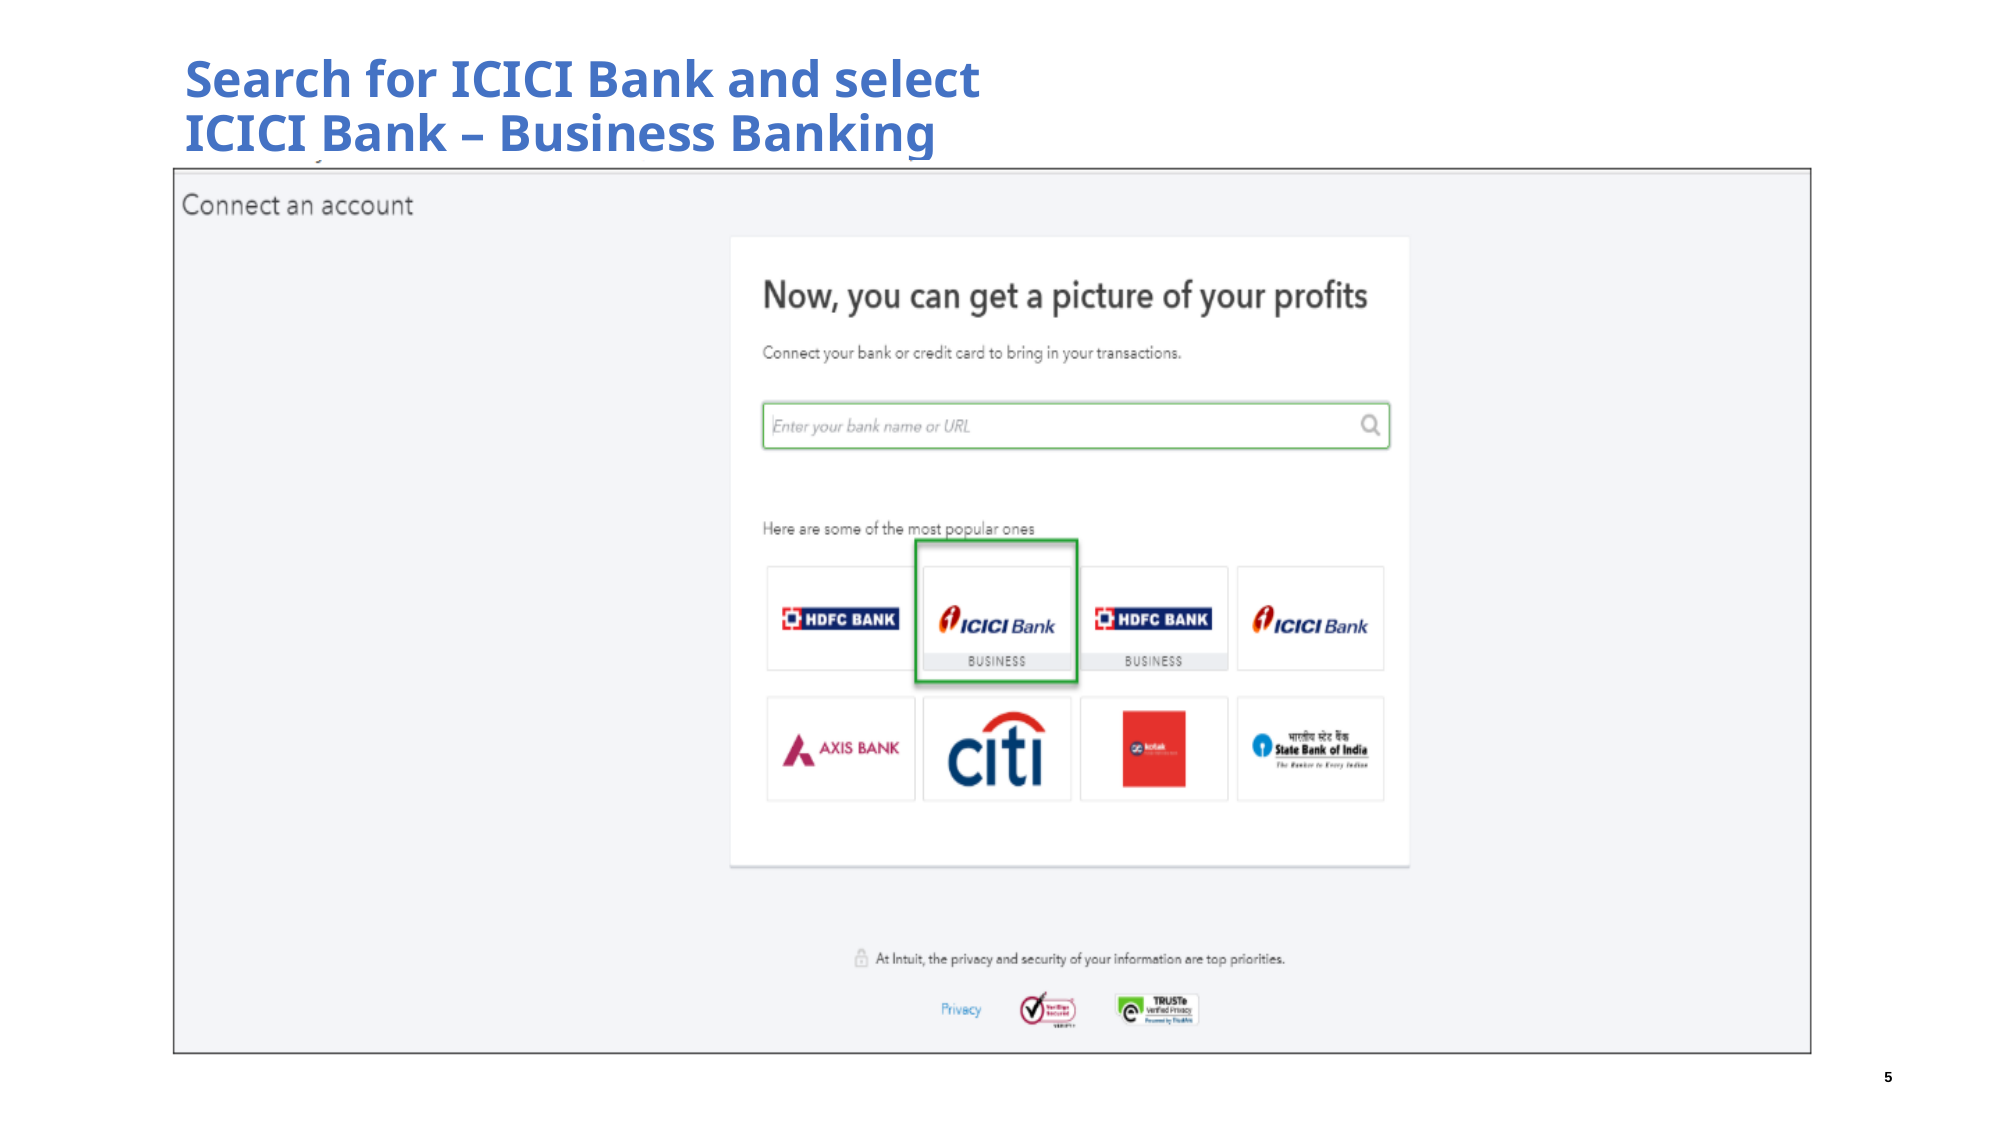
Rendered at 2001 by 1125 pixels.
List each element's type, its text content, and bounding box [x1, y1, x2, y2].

picture [169, 159, 1820, 1061]
text_box Search for ICICI Bank and select ICICI Bank – Business Banking [170, 63, 1819, 154]
